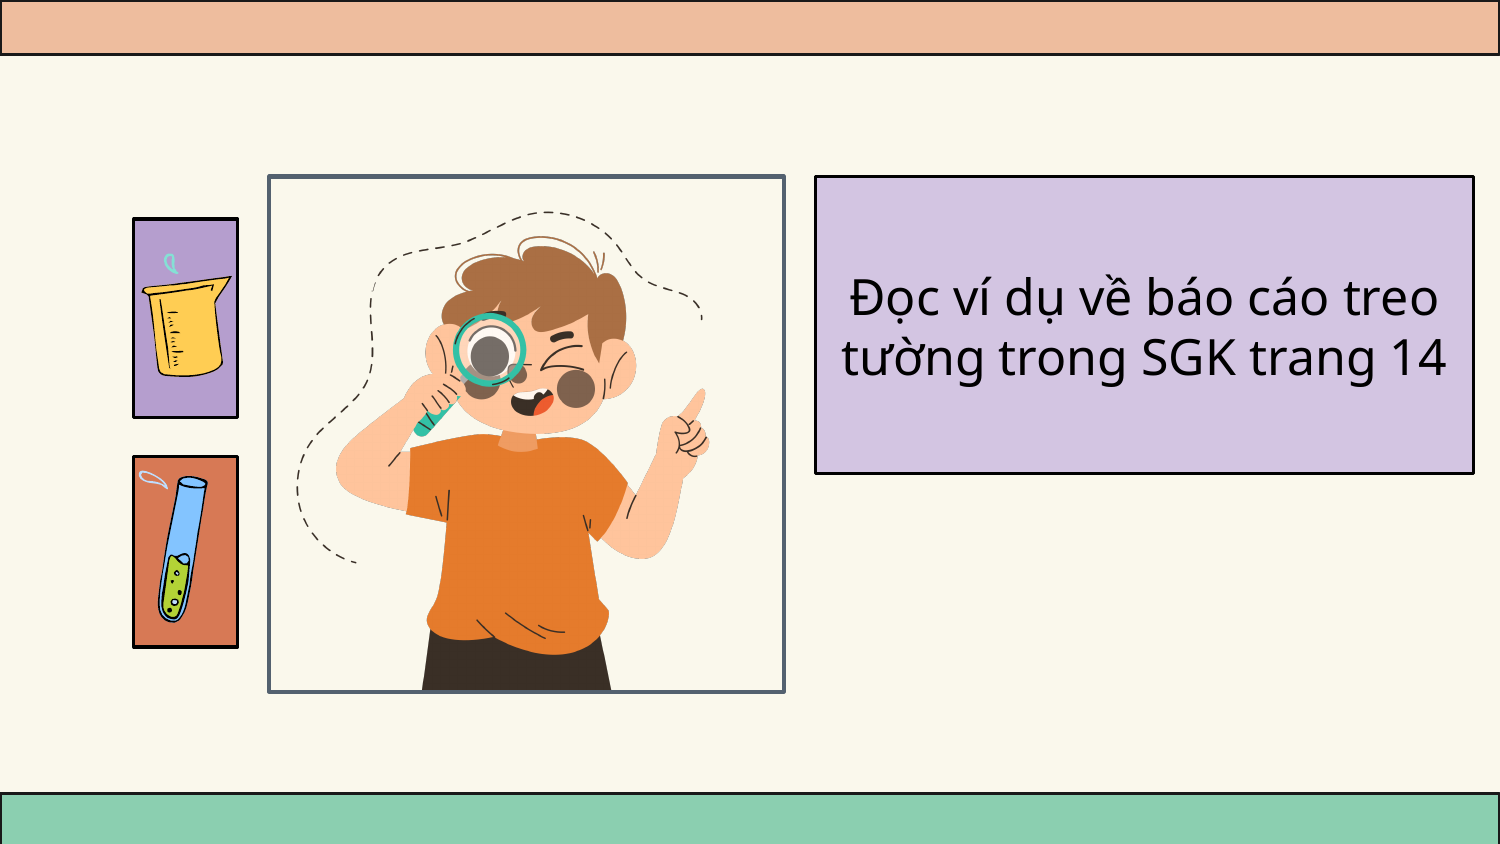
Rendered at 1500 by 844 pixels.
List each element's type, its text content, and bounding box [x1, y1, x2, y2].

title Đọc ví dụ về báo cáo treo tường trong SGK trang 14 [814, 175, 1475, 475]
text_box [133, 456, 238, 648]
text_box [109, 218, 263, 418]
text_box [267, 174, 786, 694]
